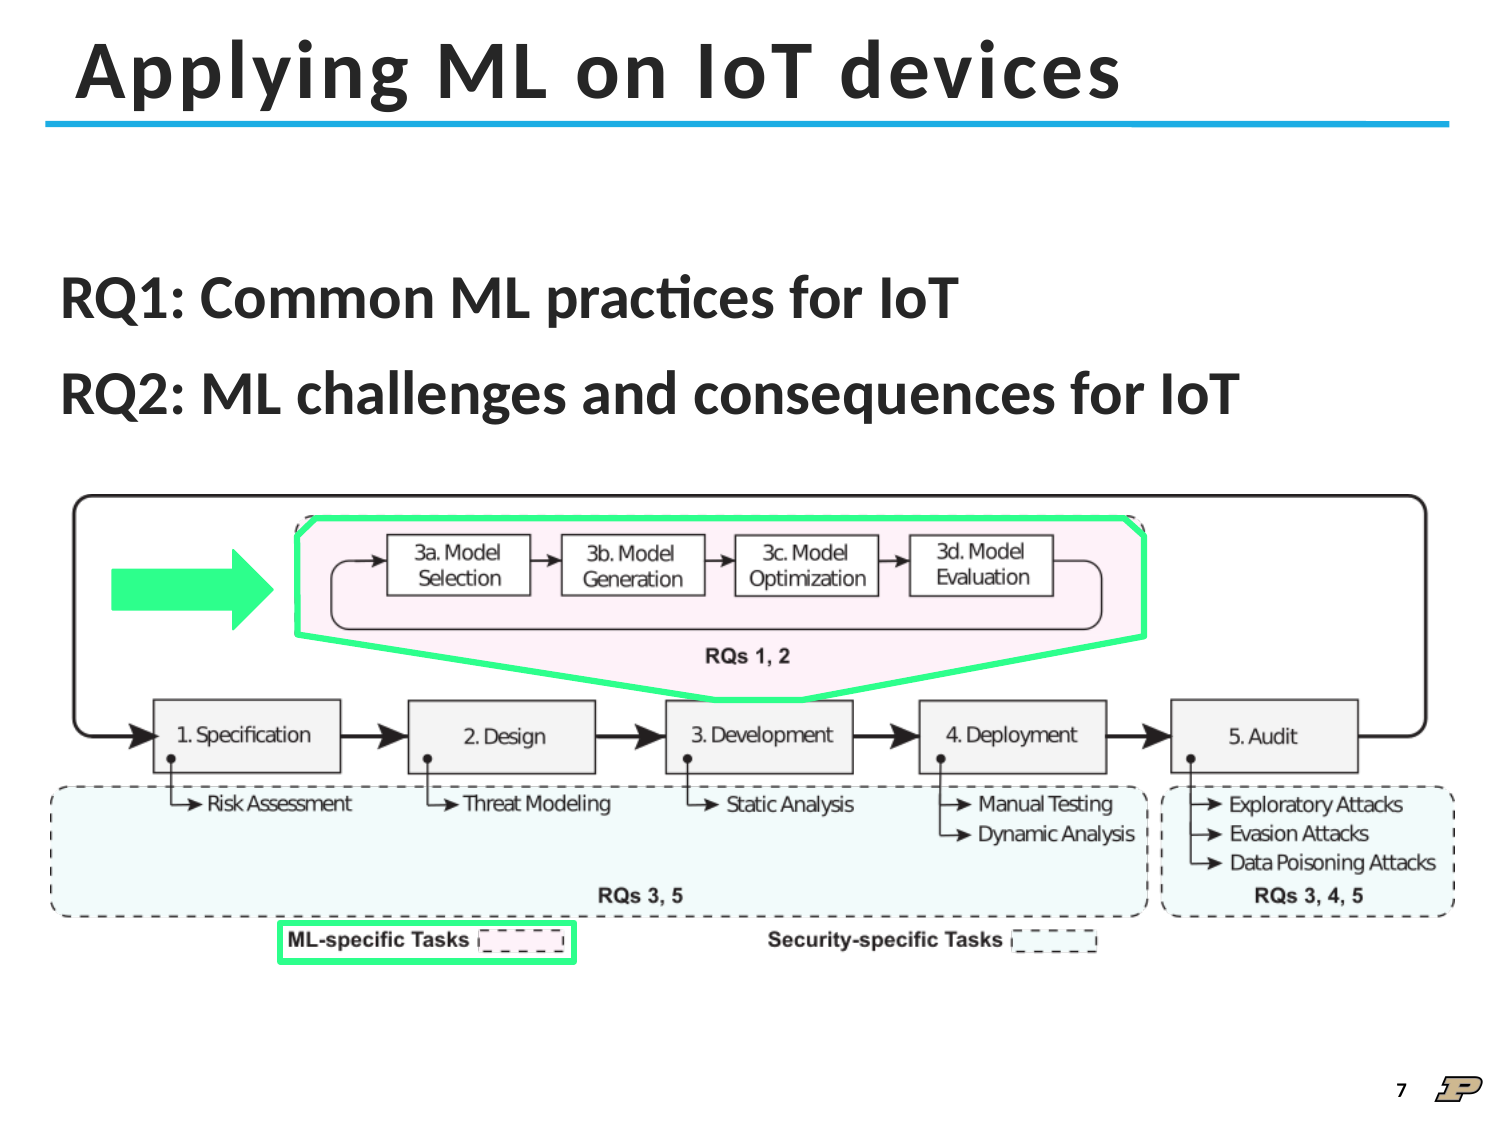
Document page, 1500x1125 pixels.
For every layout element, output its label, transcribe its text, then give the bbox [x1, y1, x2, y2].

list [50, 494, 1455, 955]
text_box RQ1: Common ML practices for IoT RQ2: ML challenges and consequences for IoT [45, 153, 1450, 1060]
slide_number 7 [1371, 1060, 1432, 1120]
picture [1434, 1076, 1483, 1102]
title Applying ML on IoT devices [43, 17, 1452, 127]
